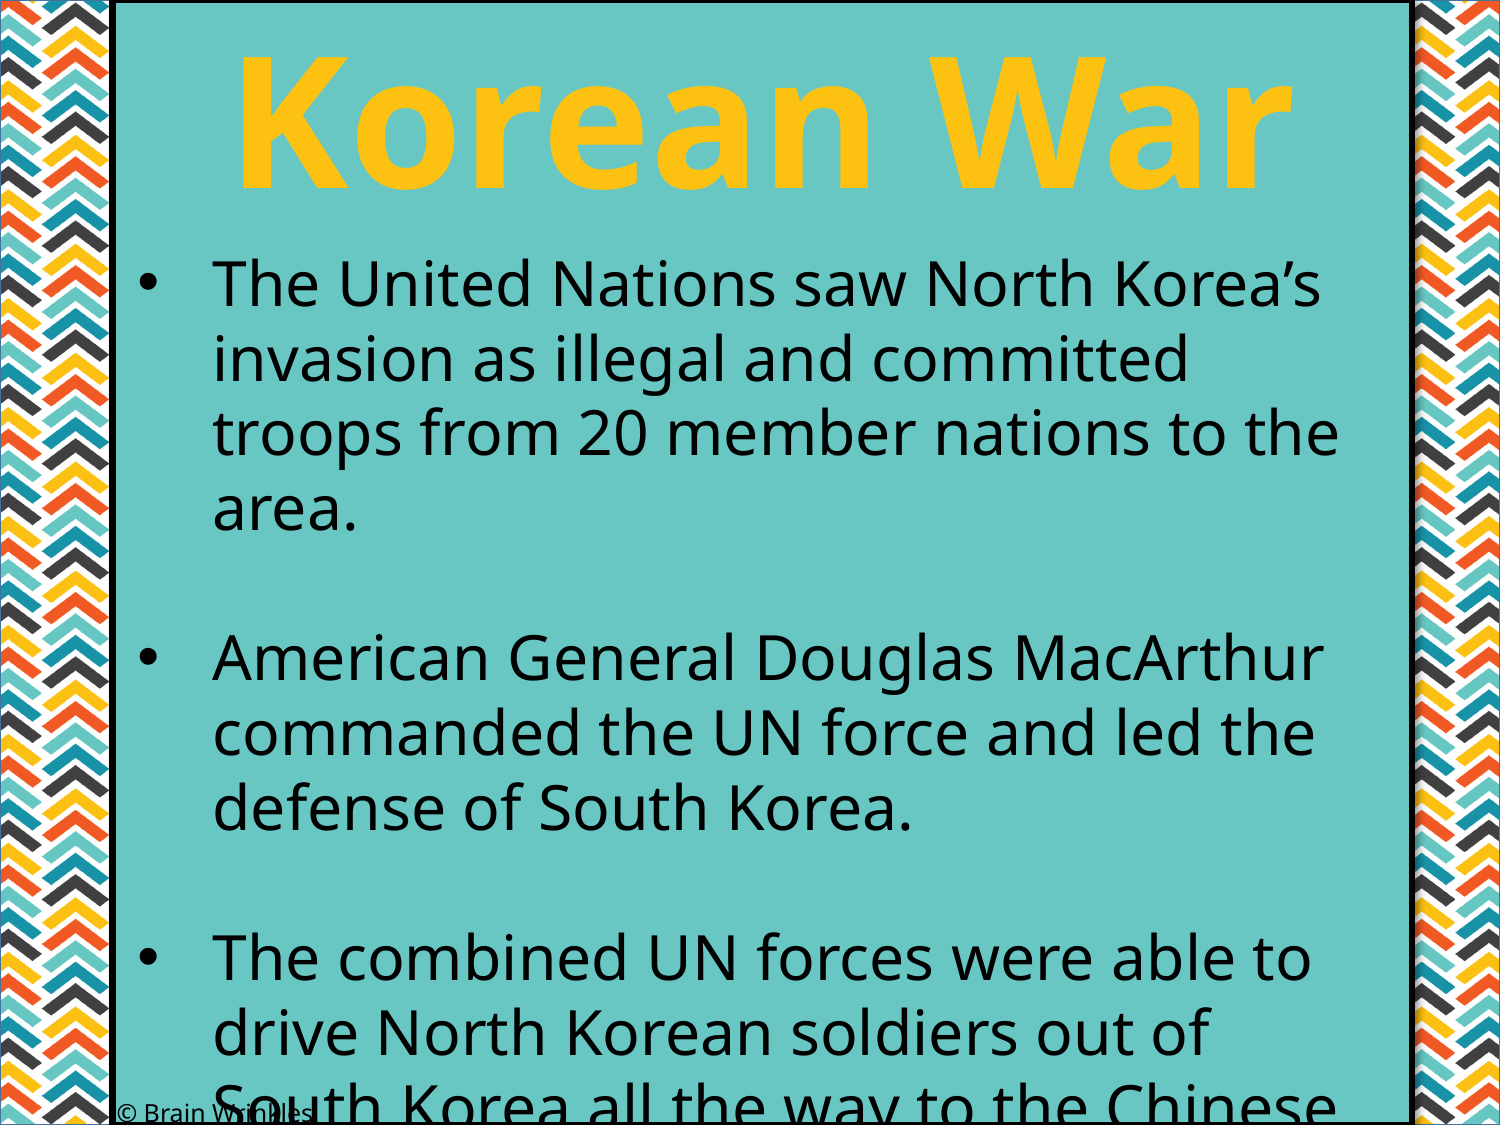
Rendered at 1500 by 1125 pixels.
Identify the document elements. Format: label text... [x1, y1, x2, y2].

text_box [111, 0, 1413, 1125]
text_box [1420, 0, 1500, 1125]
text_box [0, 0, 111, 1125]
text_box © Brain Wrinkles [101, 1090, 538, 1125]
text_box Korean War [216, 0, 1309, 232]
text_box The United Nations saw North Korea’s invasion as illegal and committed troops from 20 member nations to the area. American General Douglas MacArthur commanded the UN force and led the defense of South Korea. The combined UN forces were able to drive North Korean soldiers out of South Korea all the way to the Chinese border. [122, 236, 1402, 1125]
